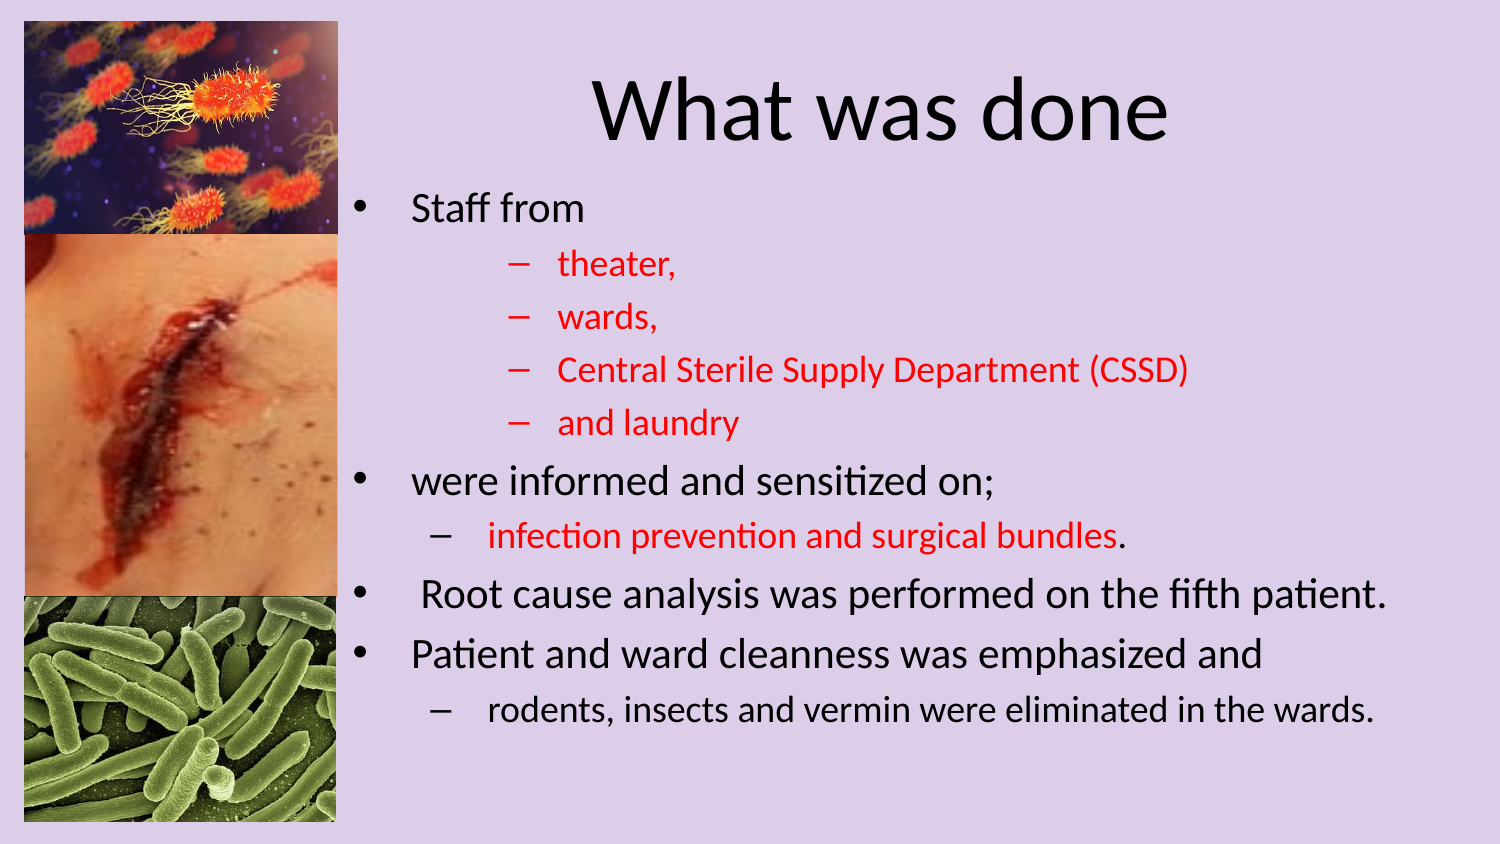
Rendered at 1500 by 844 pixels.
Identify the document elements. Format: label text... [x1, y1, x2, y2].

title What was done [337, 33, 1425, 171]
picture [24, 21, 338, 822]
list Staff from theater, wards, Central Sterile Supply Department (CSSD) and laundry were informed and sensitized on; infection prevention and surgical bundles. Root cause analysis was performed on the fifth patient. Patient and ward cleanness was emphasized and rodents, insects and vermin were eliminated in the wards. [337, 171, 1425, 754]
